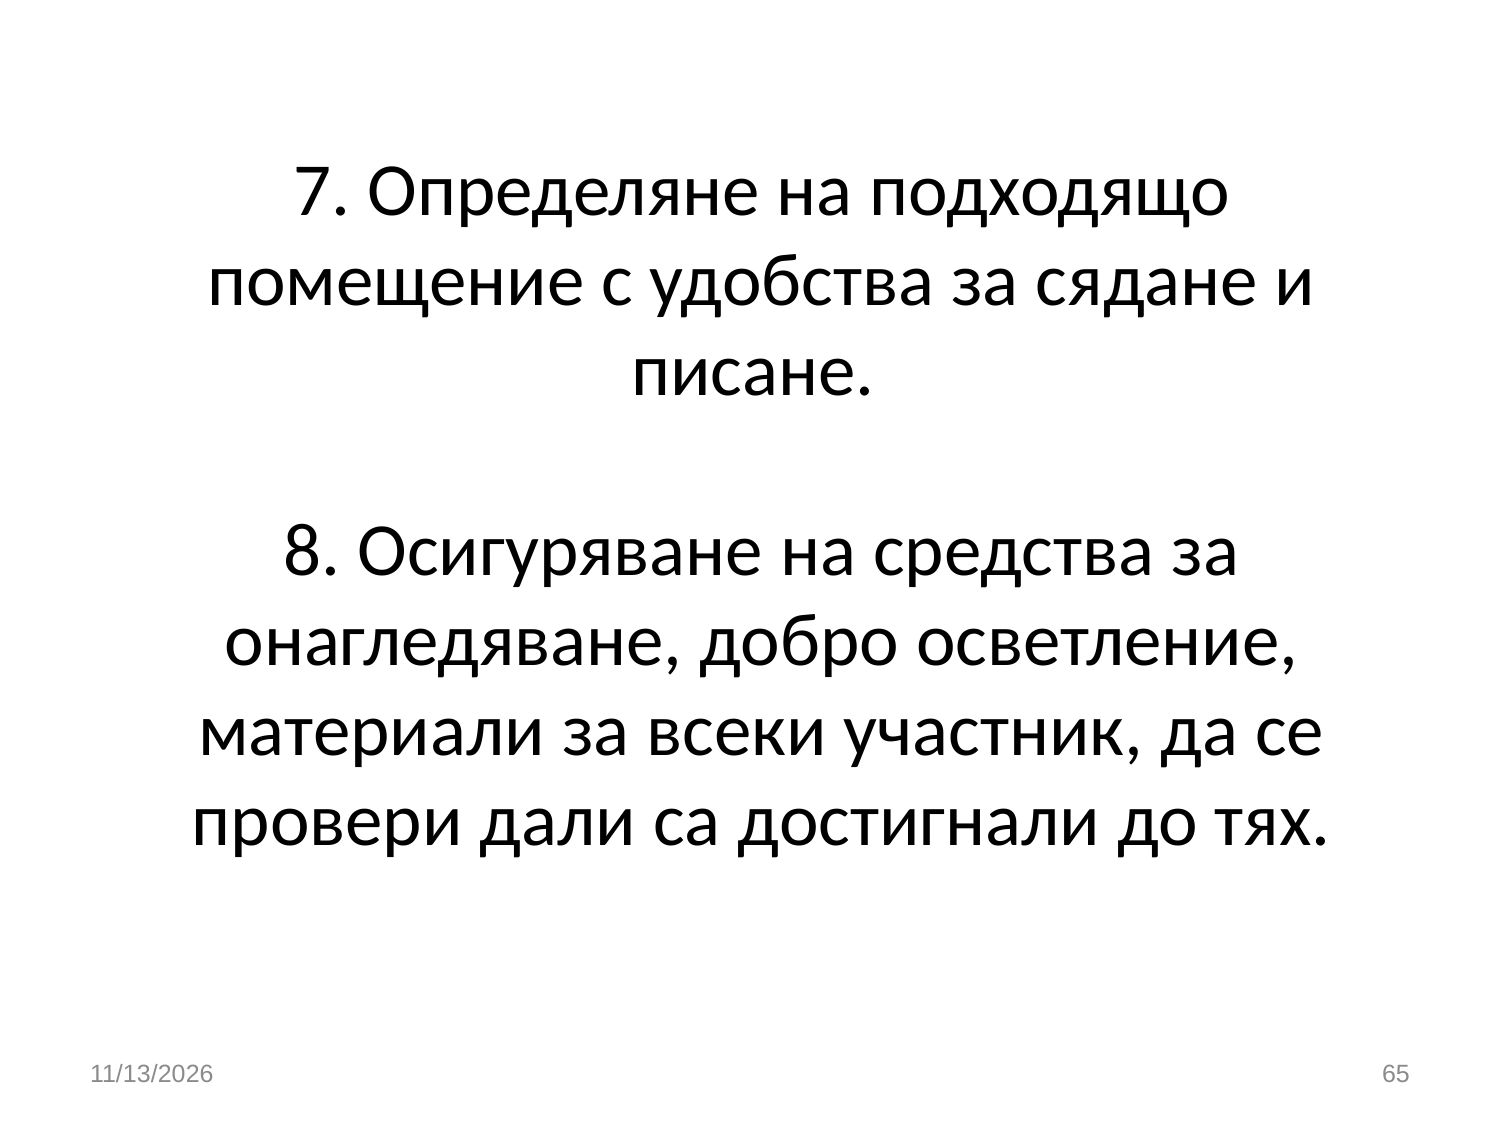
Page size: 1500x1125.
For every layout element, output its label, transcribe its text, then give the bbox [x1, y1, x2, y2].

slide_number 65 [1074, 1042, 1425, 1103]
title 7. Определяне на подходящо помещение с удобства за сядане и писане. 8. Осигуряване на средства за онагледяване, добро осветление, материали за всеки участник, да се провери дали са достигнали до тях. [75, 37, 1425, 965]
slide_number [75, 1042, 425, 1103]
